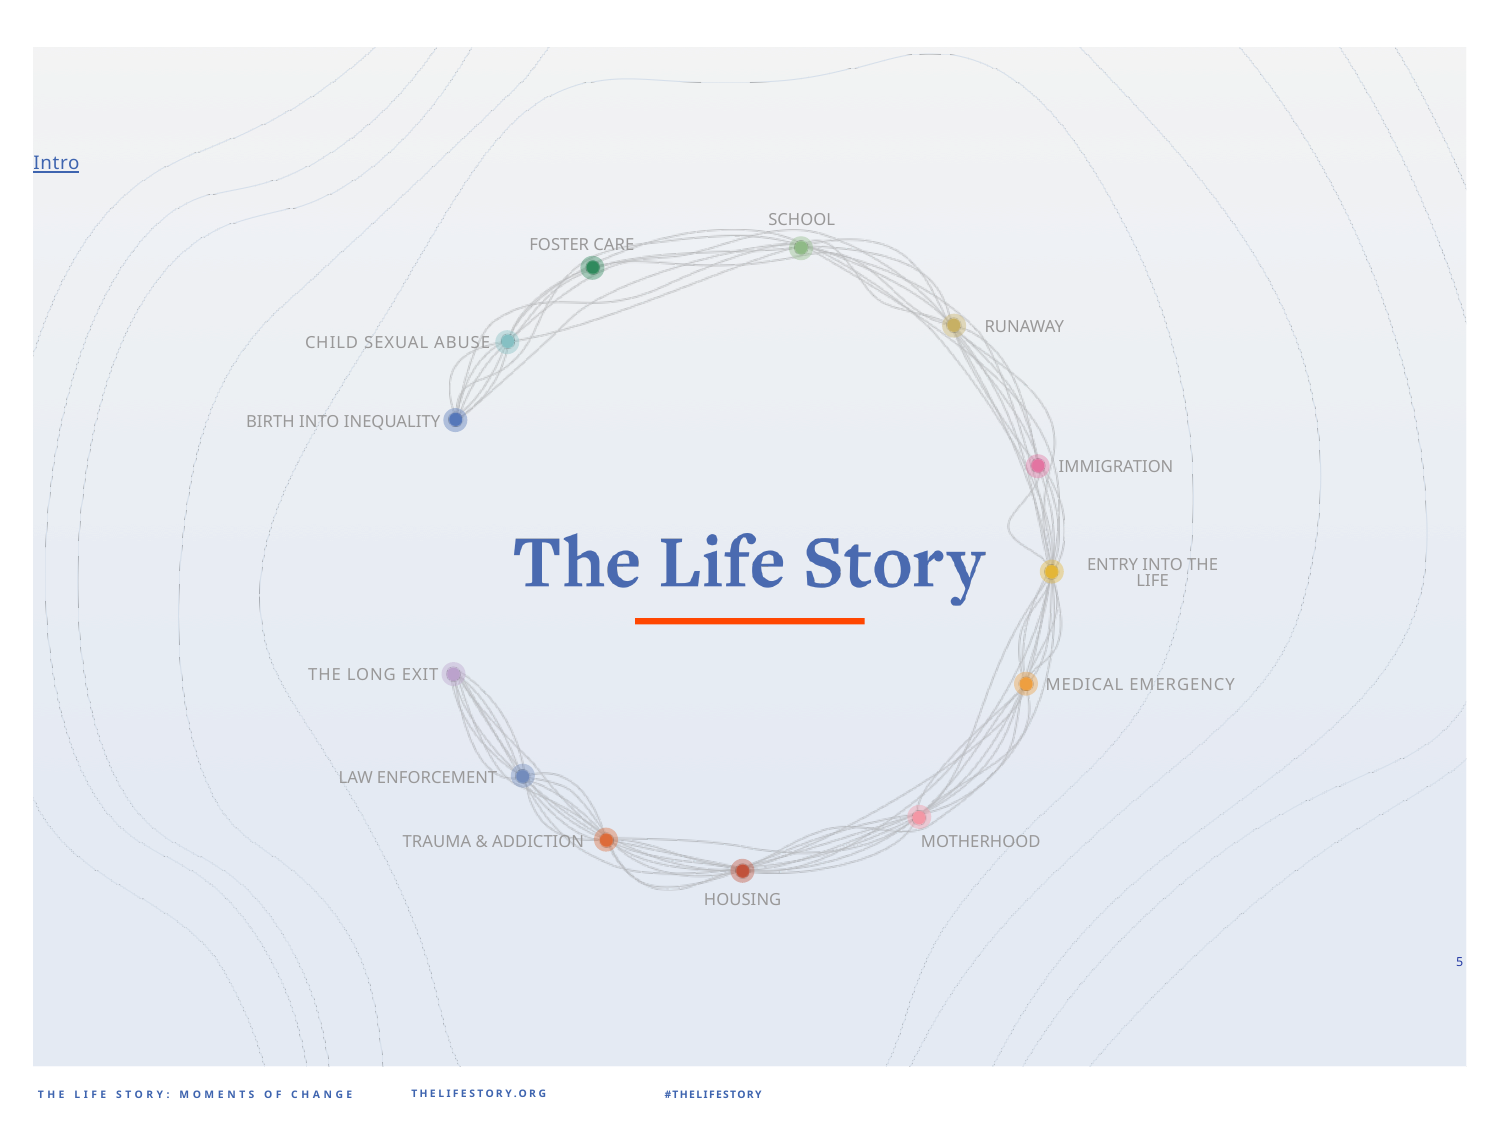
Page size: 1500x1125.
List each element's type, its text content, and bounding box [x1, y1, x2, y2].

text_box Intro [30, 143, 368, 165]
slide_number 5 [1439, 953, 1480, 986]
picture [0, 47, 1479, 1067]
